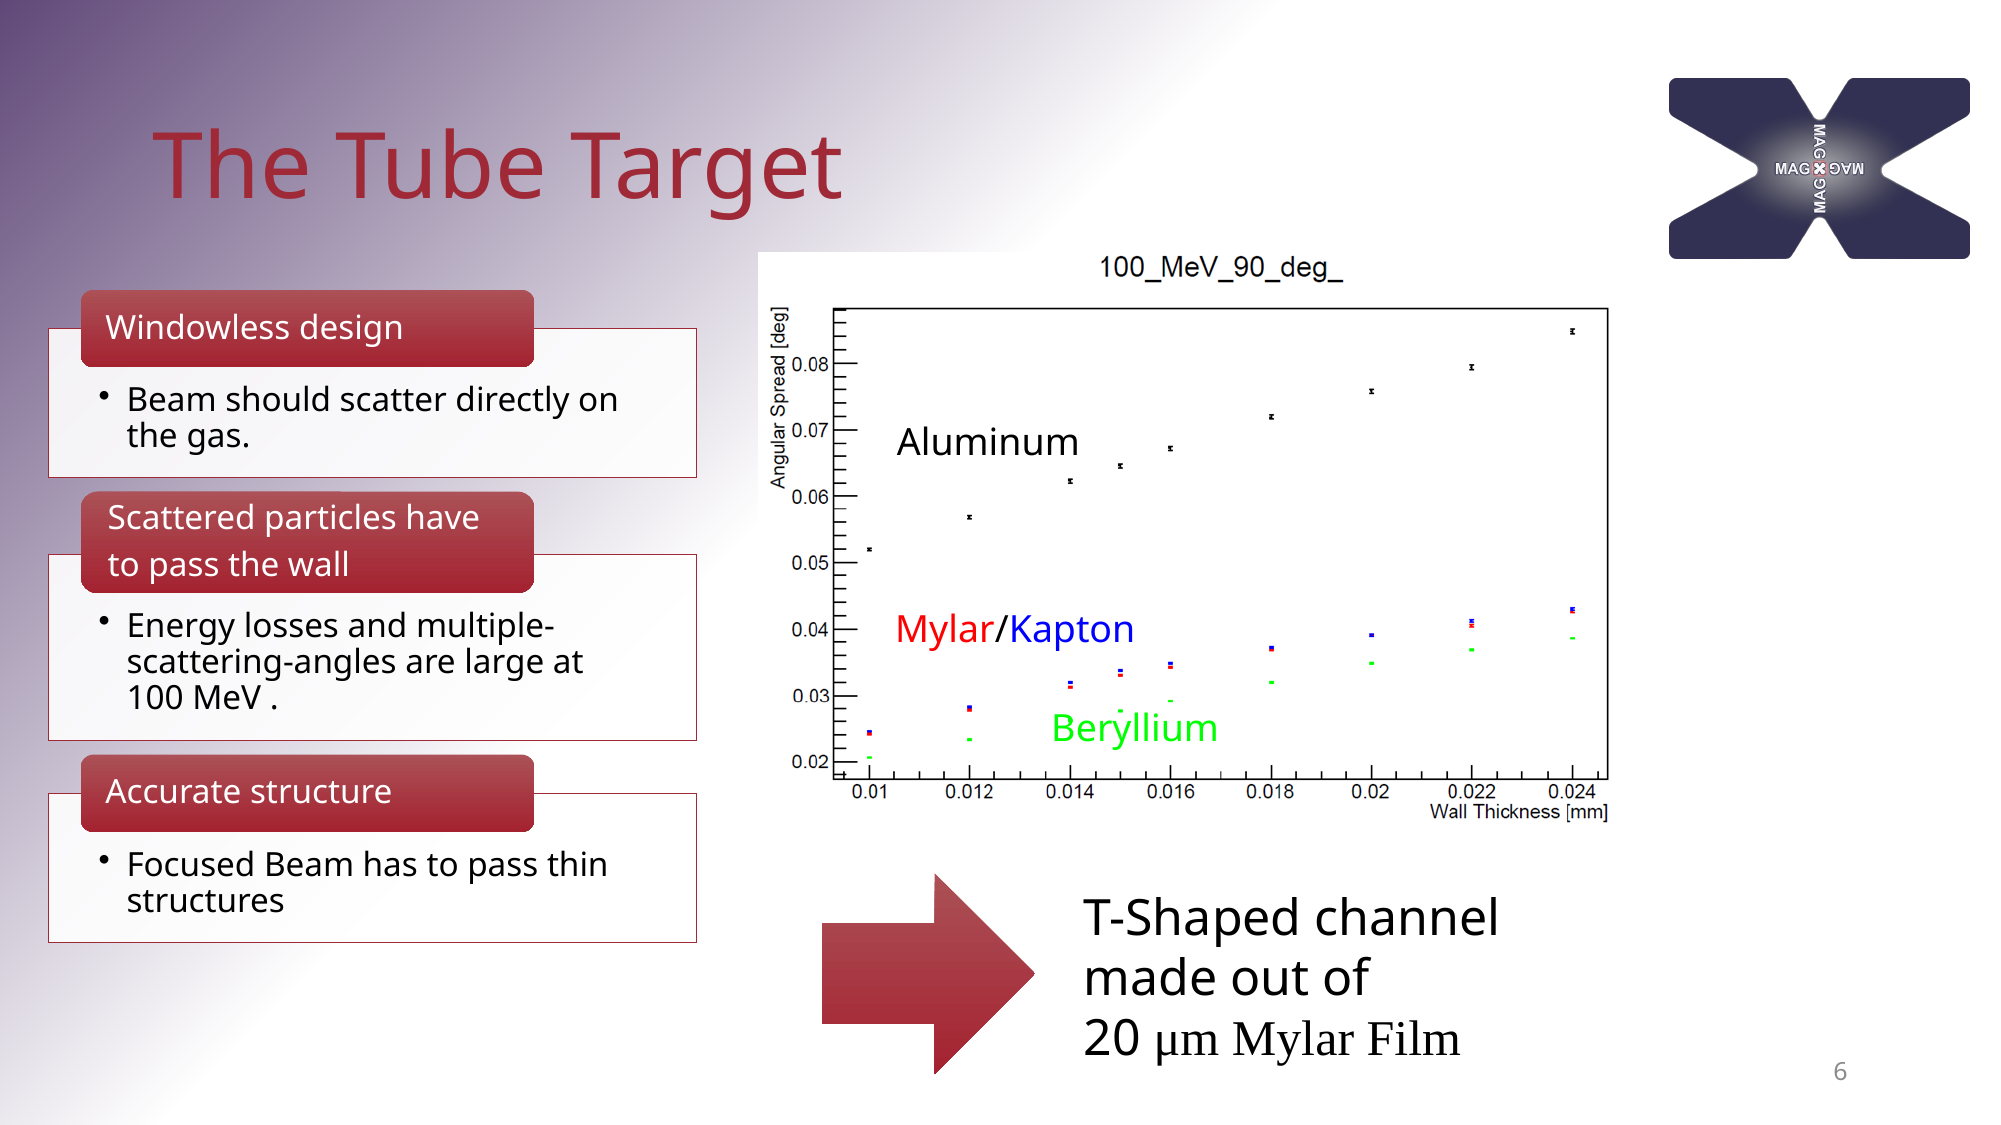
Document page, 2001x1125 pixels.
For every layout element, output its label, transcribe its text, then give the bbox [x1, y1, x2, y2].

picture [1863, 78, 1970, 259]
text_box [48, 118, 697, 1114]
text_box T-Shaped channel made out of 20 μm Mylar Film [1068, 878, 1573, 1073]
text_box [822, 870, 1035, 1074]
slide_number 6 [1412, 1042, 1863, 1103]
picture [758, 252, 1625, 830]
title The Tube Target [137, 59, 1863, 278]
